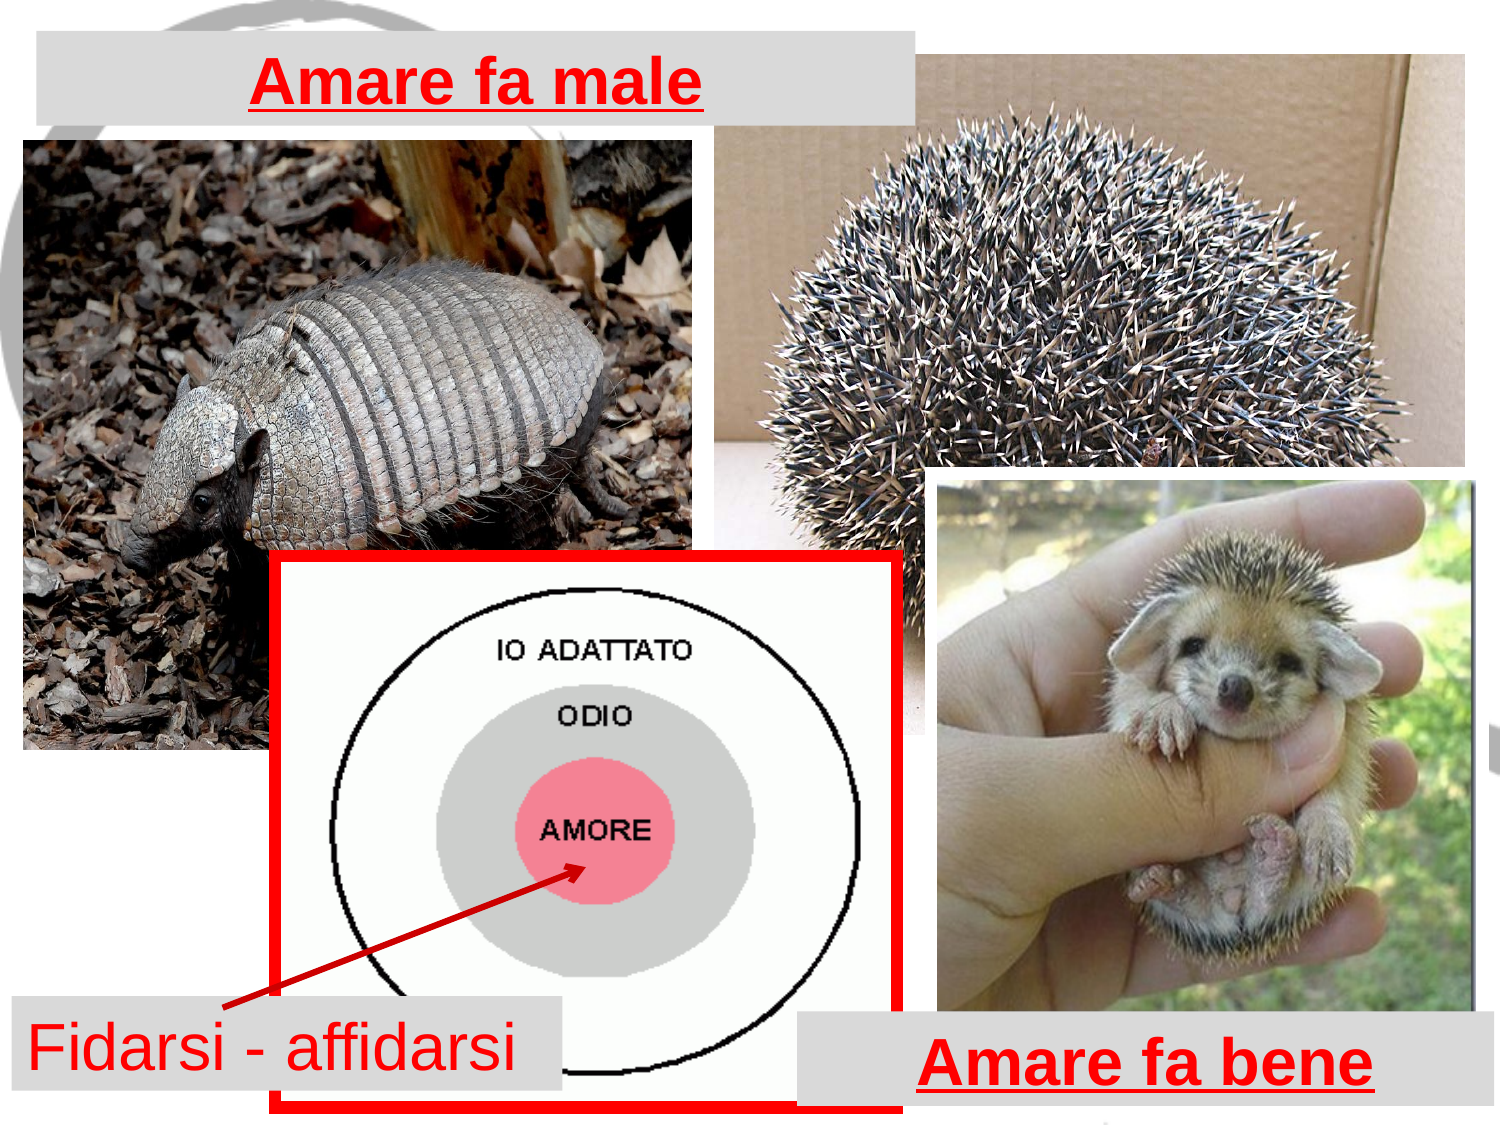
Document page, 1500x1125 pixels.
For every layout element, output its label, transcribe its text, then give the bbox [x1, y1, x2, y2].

picture [0, 0, 1500, 1125]
text_box Amare fa male [36, 30, 916, 126]
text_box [222, 866, 587, 1008]
text_box Amare fa bene [893, 1011, 1495, 1106]
text_box Fidarsi - affidarsi [11, 996, 275, 1091]
